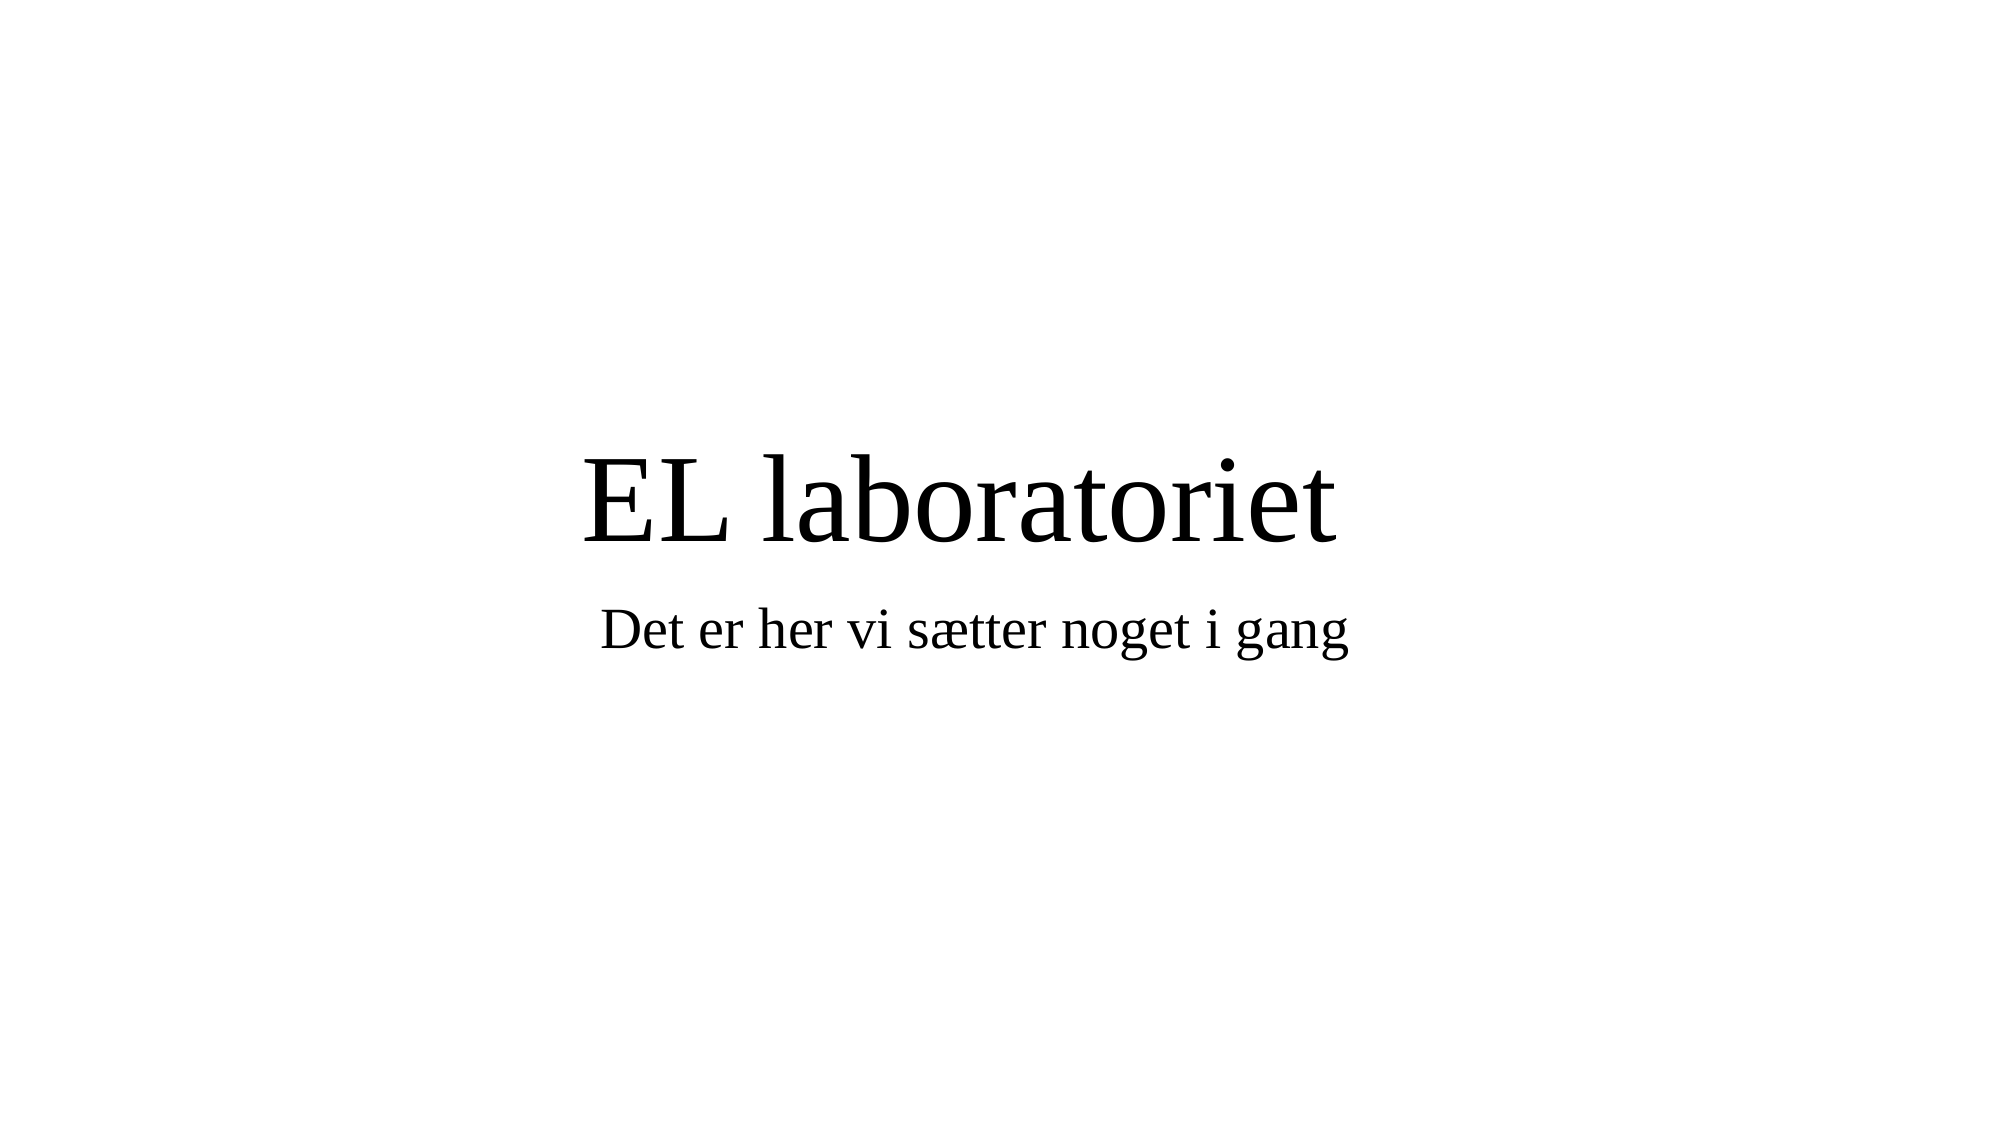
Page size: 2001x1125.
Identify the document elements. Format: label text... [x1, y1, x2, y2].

subtitle Det er her vi sætter noget i gang [225, 590, 1726, 863]
title EL laboratoriet [225, 184, 1726, 576]
